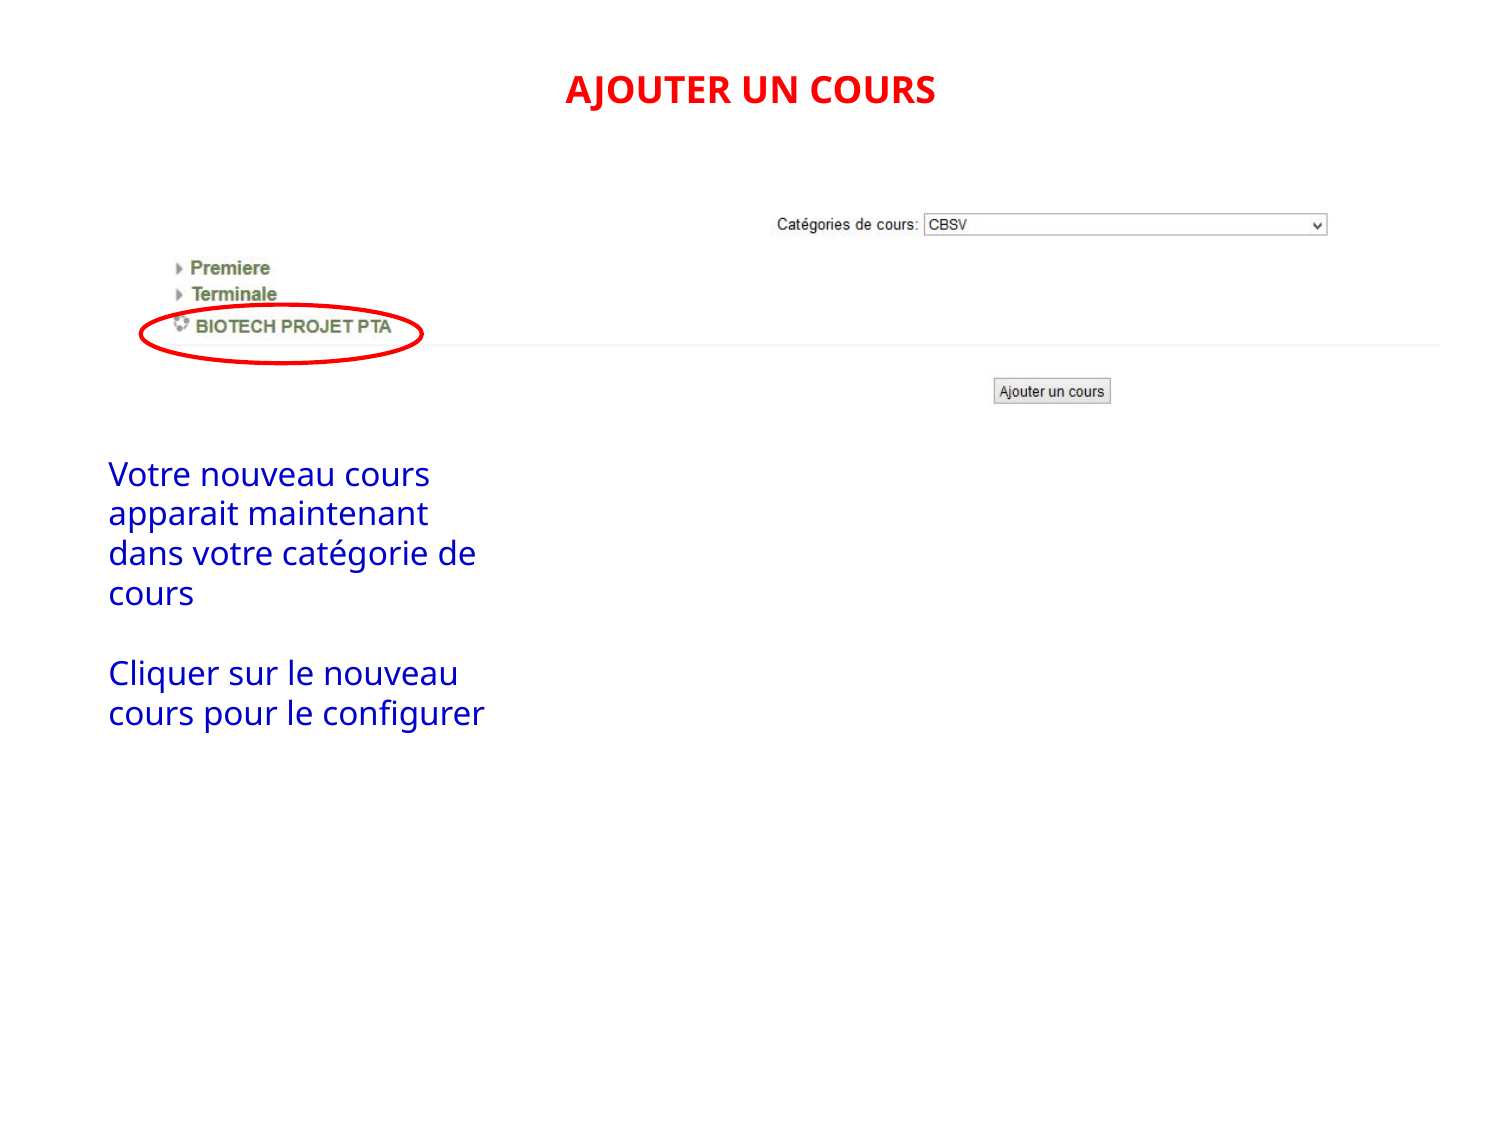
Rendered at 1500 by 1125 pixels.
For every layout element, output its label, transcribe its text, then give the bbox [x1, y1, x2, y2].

text_box AJOUTER UN COURS [550, 58, 1278, 119]
picture [163, 198, 1440, 444]
text_box Votre nouveau cours apparait maintenant dans votre catégorie de cours Cliquer sur le nouveau cours pour le configurer [93, 445, 516, 740]
text_box [138, 317, 158, 351]
